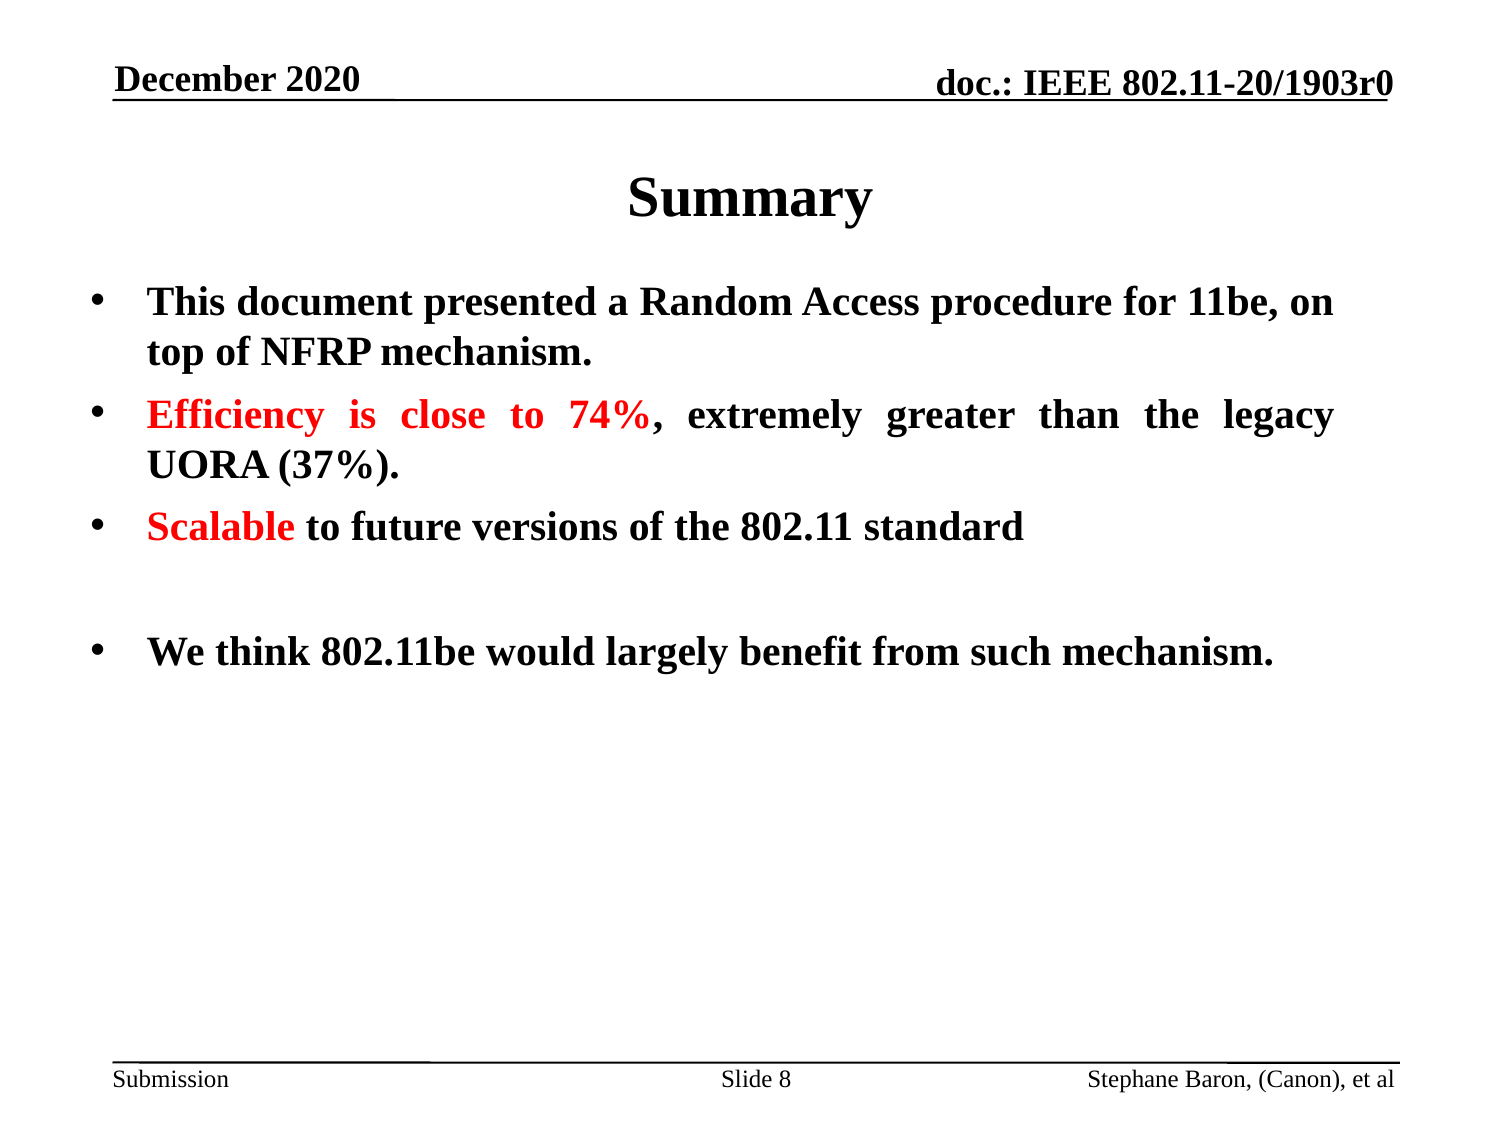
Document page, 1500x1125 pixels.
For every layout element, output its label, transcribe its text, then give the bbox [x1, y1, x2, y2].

title Summary [114, 91, 1388, 267]
text_box This document presented a Random Access procedure for 11be, on top of NFRP mechanism. Efficiency is close to 74%, extremely greater than the legacy UORA (37%). Scalable to future versions of the 802.11 standard We think 802.11be would largely benefit from such mechanism. [75, 266, 1351, 1013]
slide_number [114, 54, 423, 100]
slide_number Slide 8 [712, 1061, 800, 1123]
footer Stephane Baron, (Canon), et al [878, 1061, 1402, 1093]
